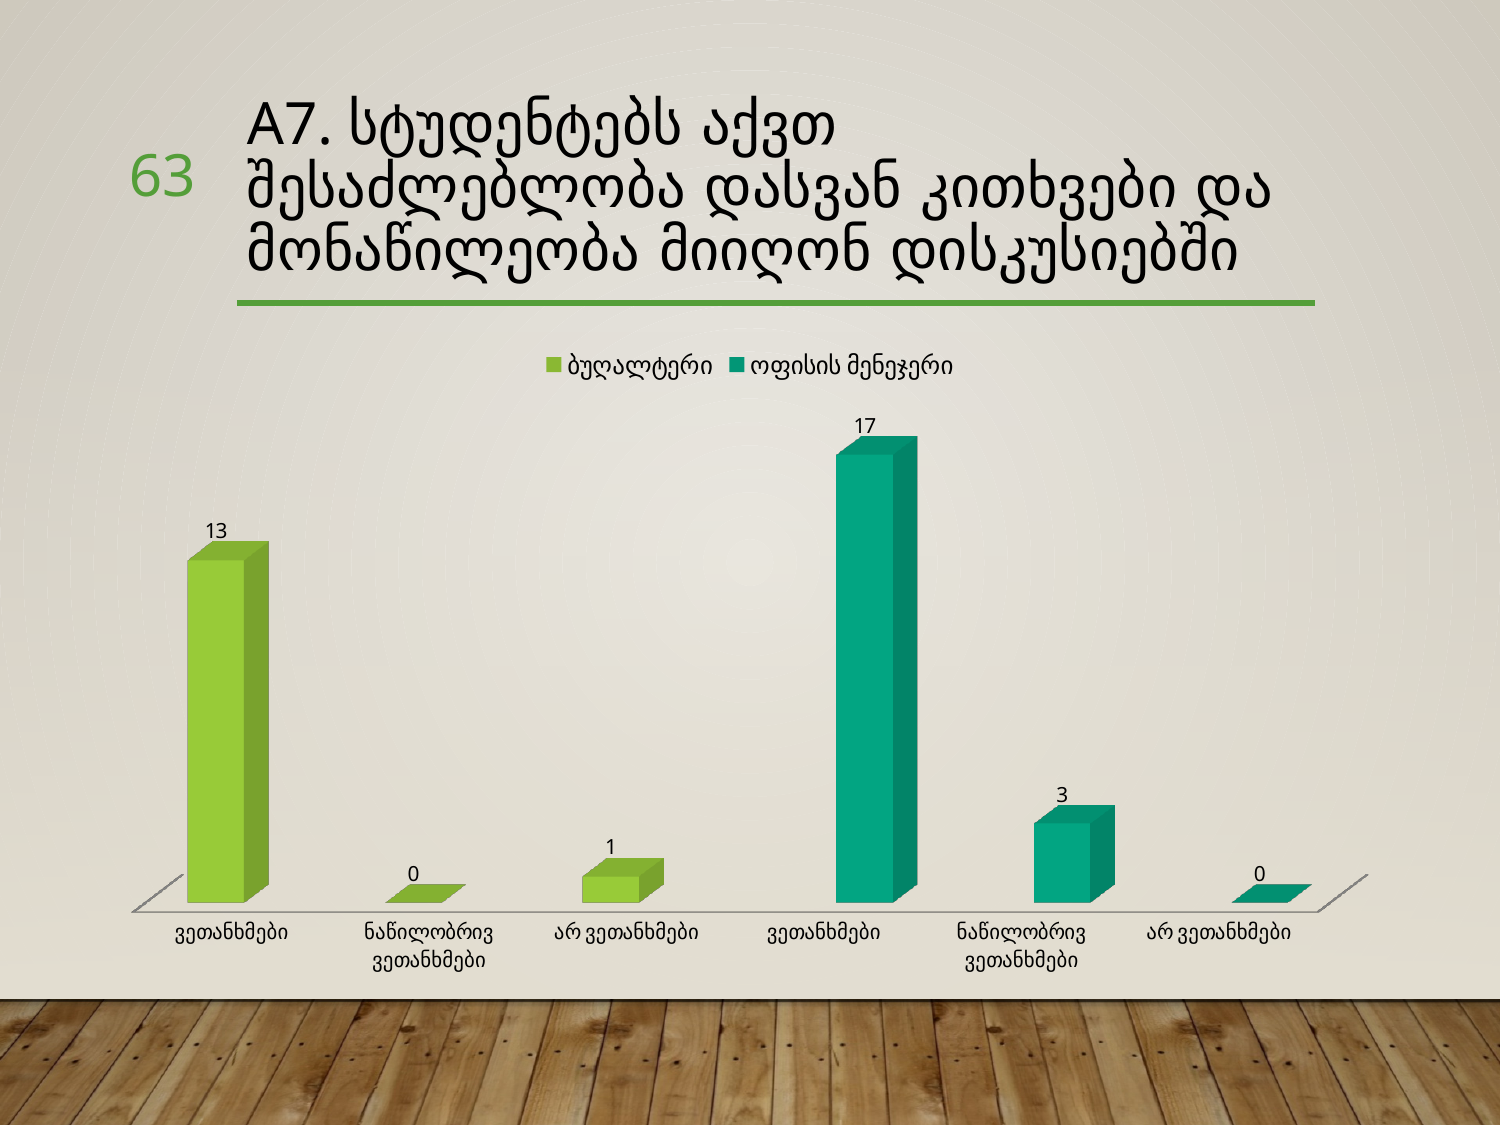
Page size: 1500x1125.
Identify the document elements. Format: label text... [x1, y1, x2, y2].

slide_number 63 [80, 131, 211, 214]
title A7. სტუდენტებს აქვთ შესაძლებლობა დასვან კითხვები და მონაწილეობა მიიღონ დისკუსიებში [231, 86, 1310, 259]
picture [0, 999, 1500, 1125]
chart [99, 330, 1401, 988]
